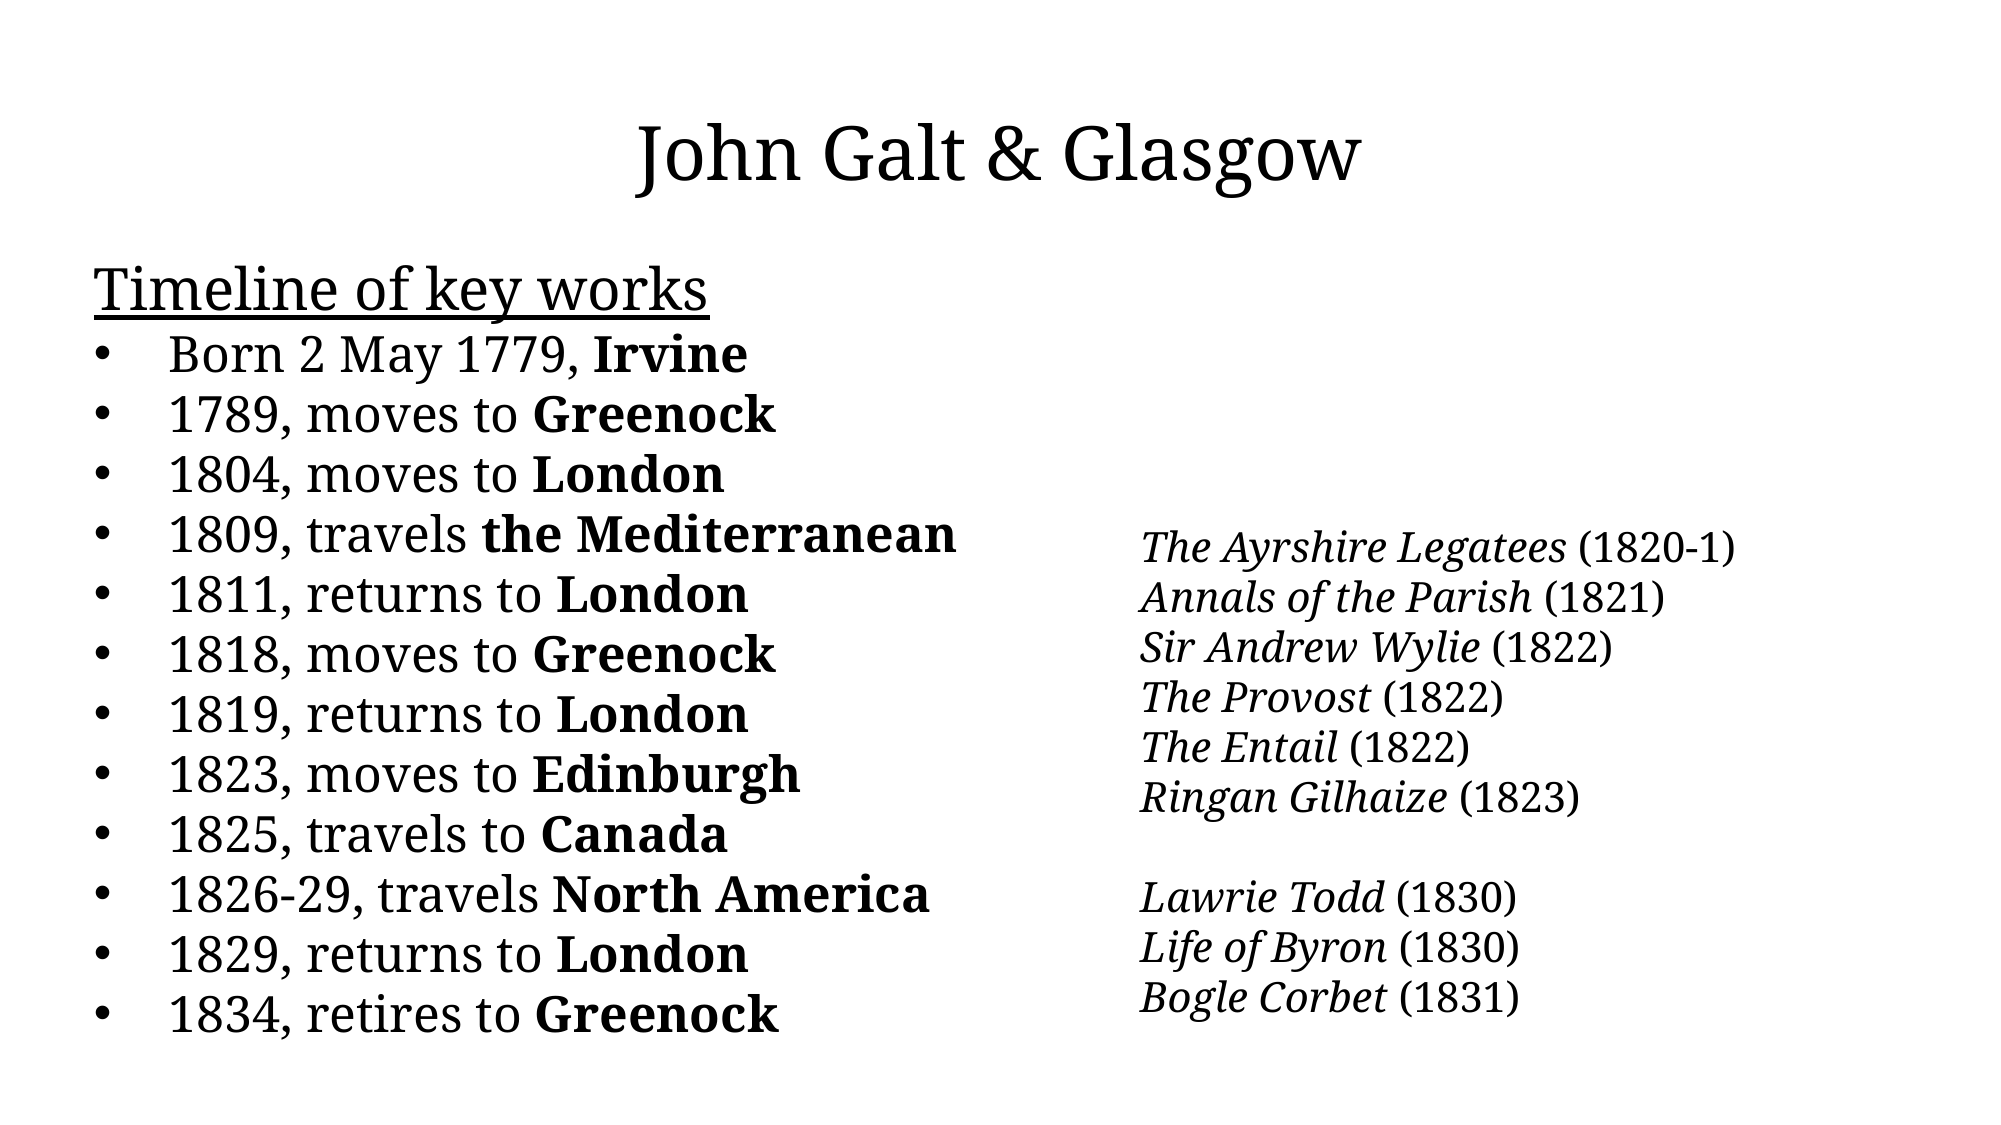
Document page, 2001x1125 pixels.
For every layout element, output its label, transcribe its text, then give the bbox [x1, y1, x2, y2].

text_box John Galt & Glasgow [0, 98, 2000, 203]
text_box Timeline of key works Born 2 May 1779, Irvine 1789, moves to Greenock 1804, moves to London 1809, travels the Mediterranean 1811, returns to London 1818, moves to Greenock 1819, returns to London 1823, moves to Edinburgh 1825, travels to Canada 1826-29, travels North America 1829, returns to London 1834, retires to Greenock [79, 245, 1784, 1050]
text_box The Ayrshire Legatees (1820-1) Annals of the Parish (1821) Sir Andrew Wylie (1822) The Provost (1822) The Entail (1822) Ringan Gilhaize (1823) Lawrie Todd (1830) Life of Byron (1830) Bogle Corbet (1831) [1125, 463, 1784, 1074]
